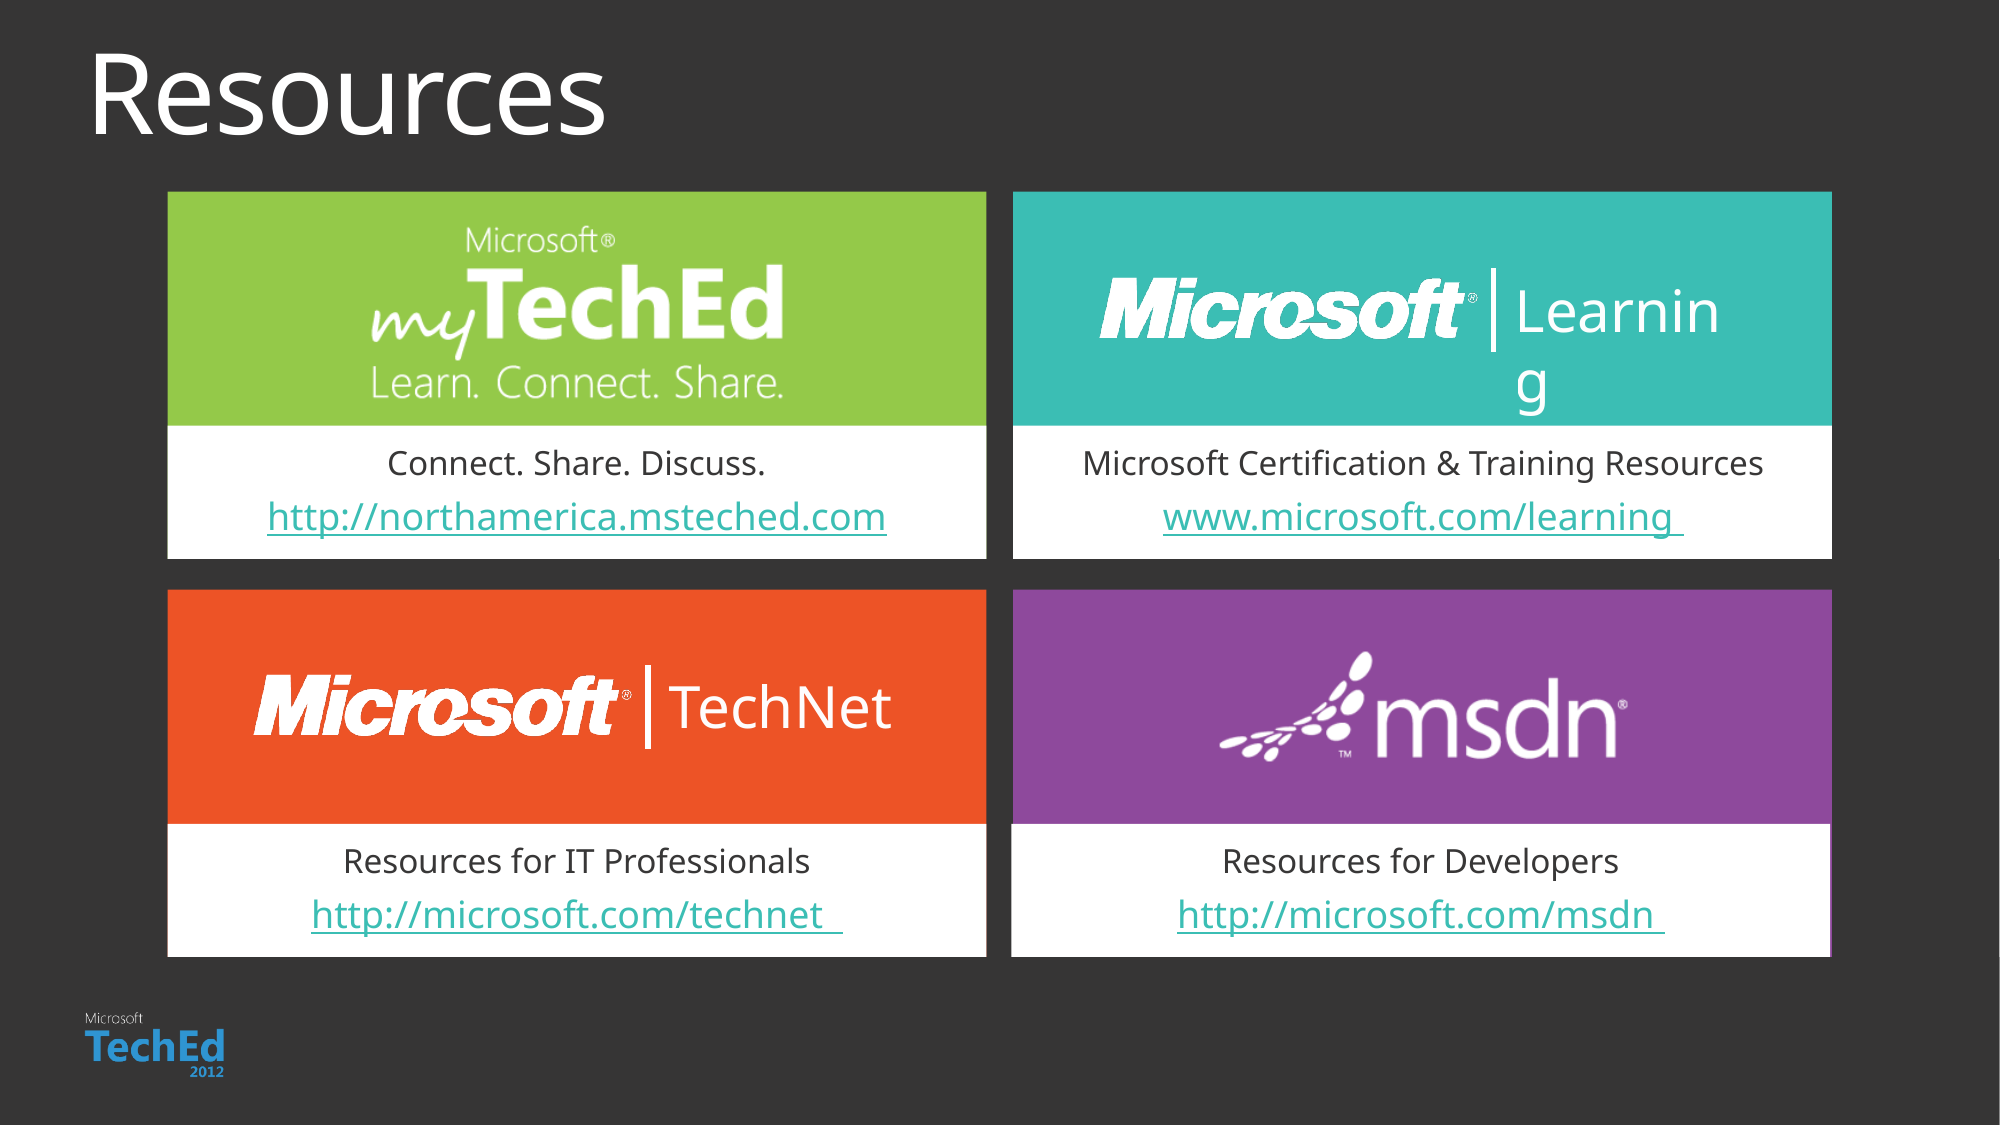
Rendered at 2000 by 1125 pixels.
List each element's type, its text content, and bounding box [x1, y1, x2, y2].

text_box [0, 558, 2000, 956]
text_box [167, 191, 987, 425]
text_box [1012, 589, 1833, 958]
text_box [0, 956, 2000, 1125]
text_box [167, 589, 987, 823]
title Resources [85, 37, 1914, 161]
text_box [167, 425, 987, 560]
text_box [1012, 191, 1833, 425]
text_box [1011, 823, 1831, 958]
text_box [1012, 425, 1834, 560]
picture [84, 1010, 238, 1082]
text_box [167, 823, 987, 958]
